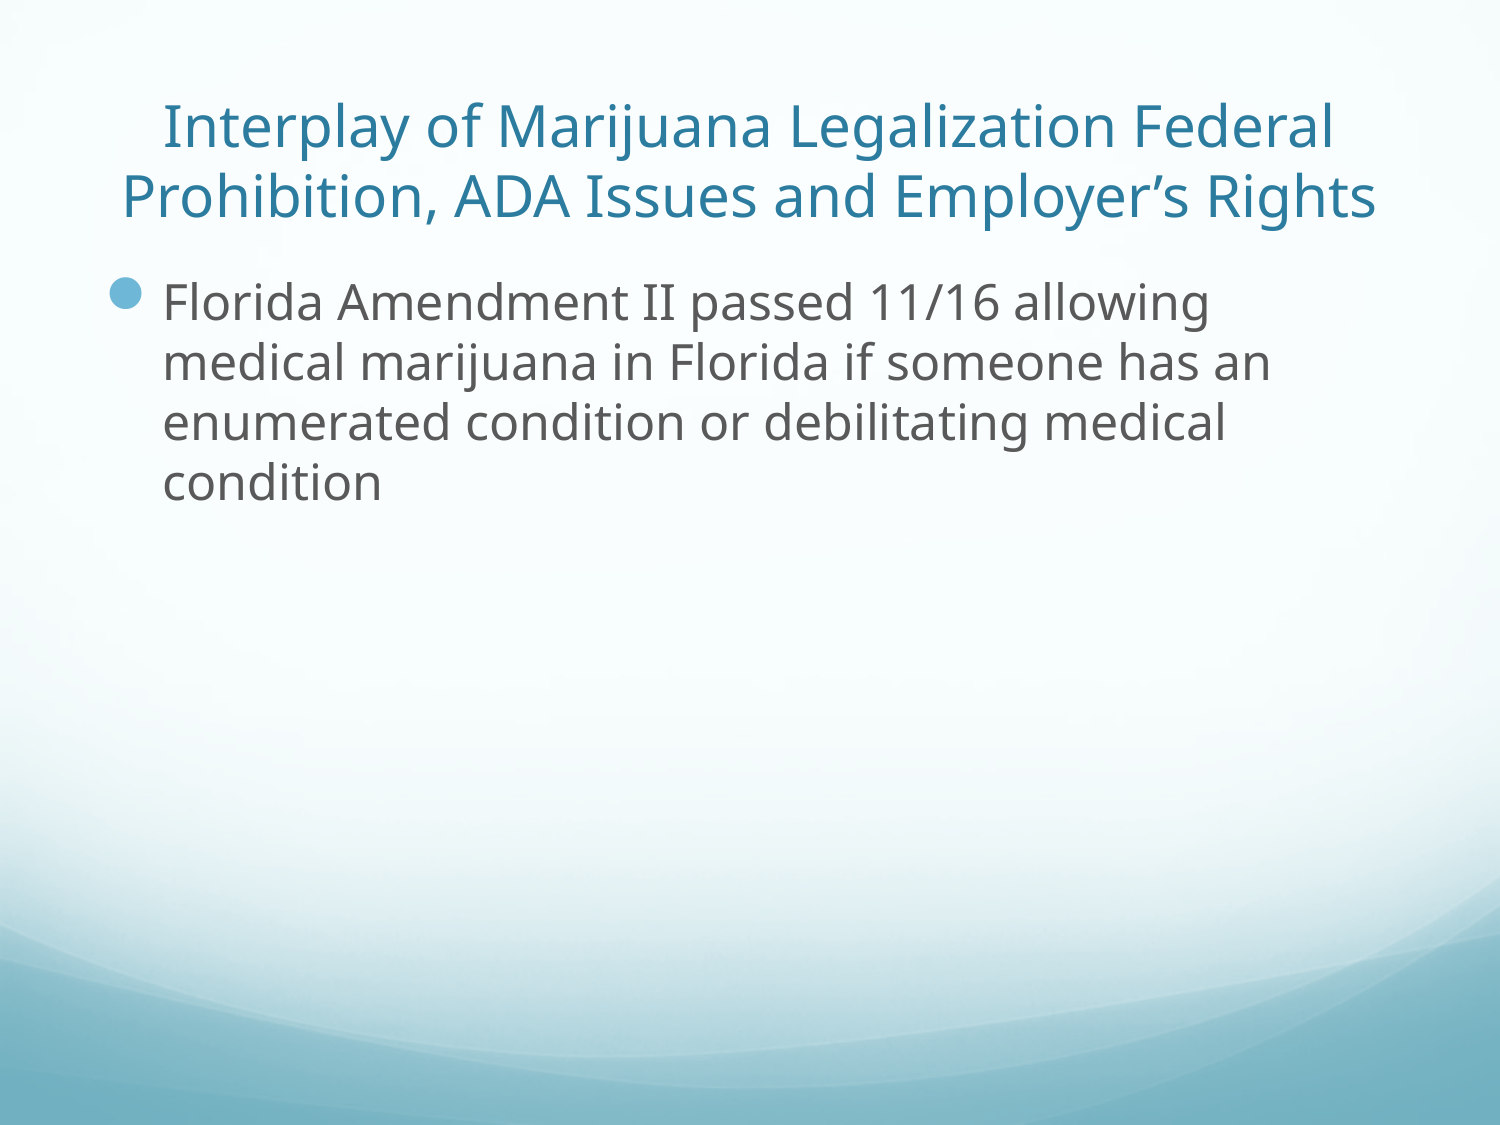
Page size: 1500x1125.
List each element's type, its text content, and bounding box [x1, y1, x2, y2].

list Florida Amendment II passed 11/16 allowing medical marijuana in Florida if someone has an enumerated condition or debilitating medical condition [90, 262, 1410, 975]
title Interplay of Marijuana Legalization Federal Prohibition, ADA Issues and Employer’s Rights [90, 17, 1410, 237]
